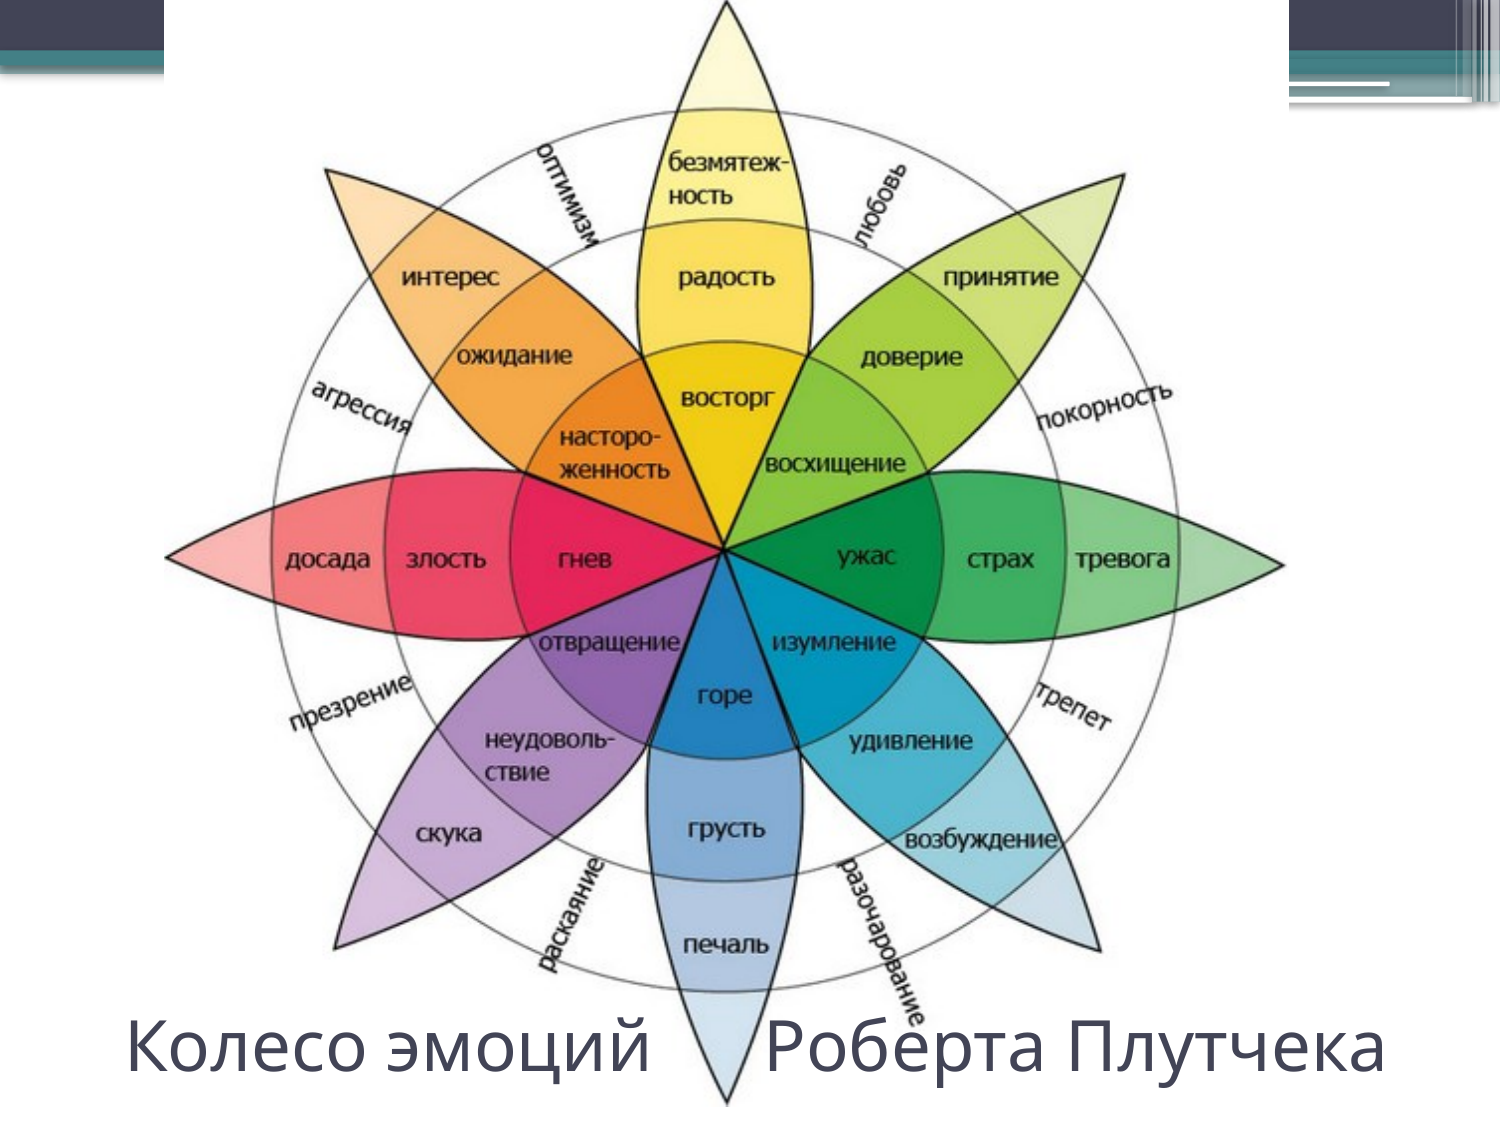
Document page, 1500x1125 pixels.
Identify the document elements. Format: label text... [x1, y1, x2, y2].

title Колесо эмоций Роберта Плутчека [1295, 984, 1432, 1102]
title Колесо эмоций Роберта Плутчека [82, 984, 156, 1102]
picture [163, 0, 1290, 1108]
